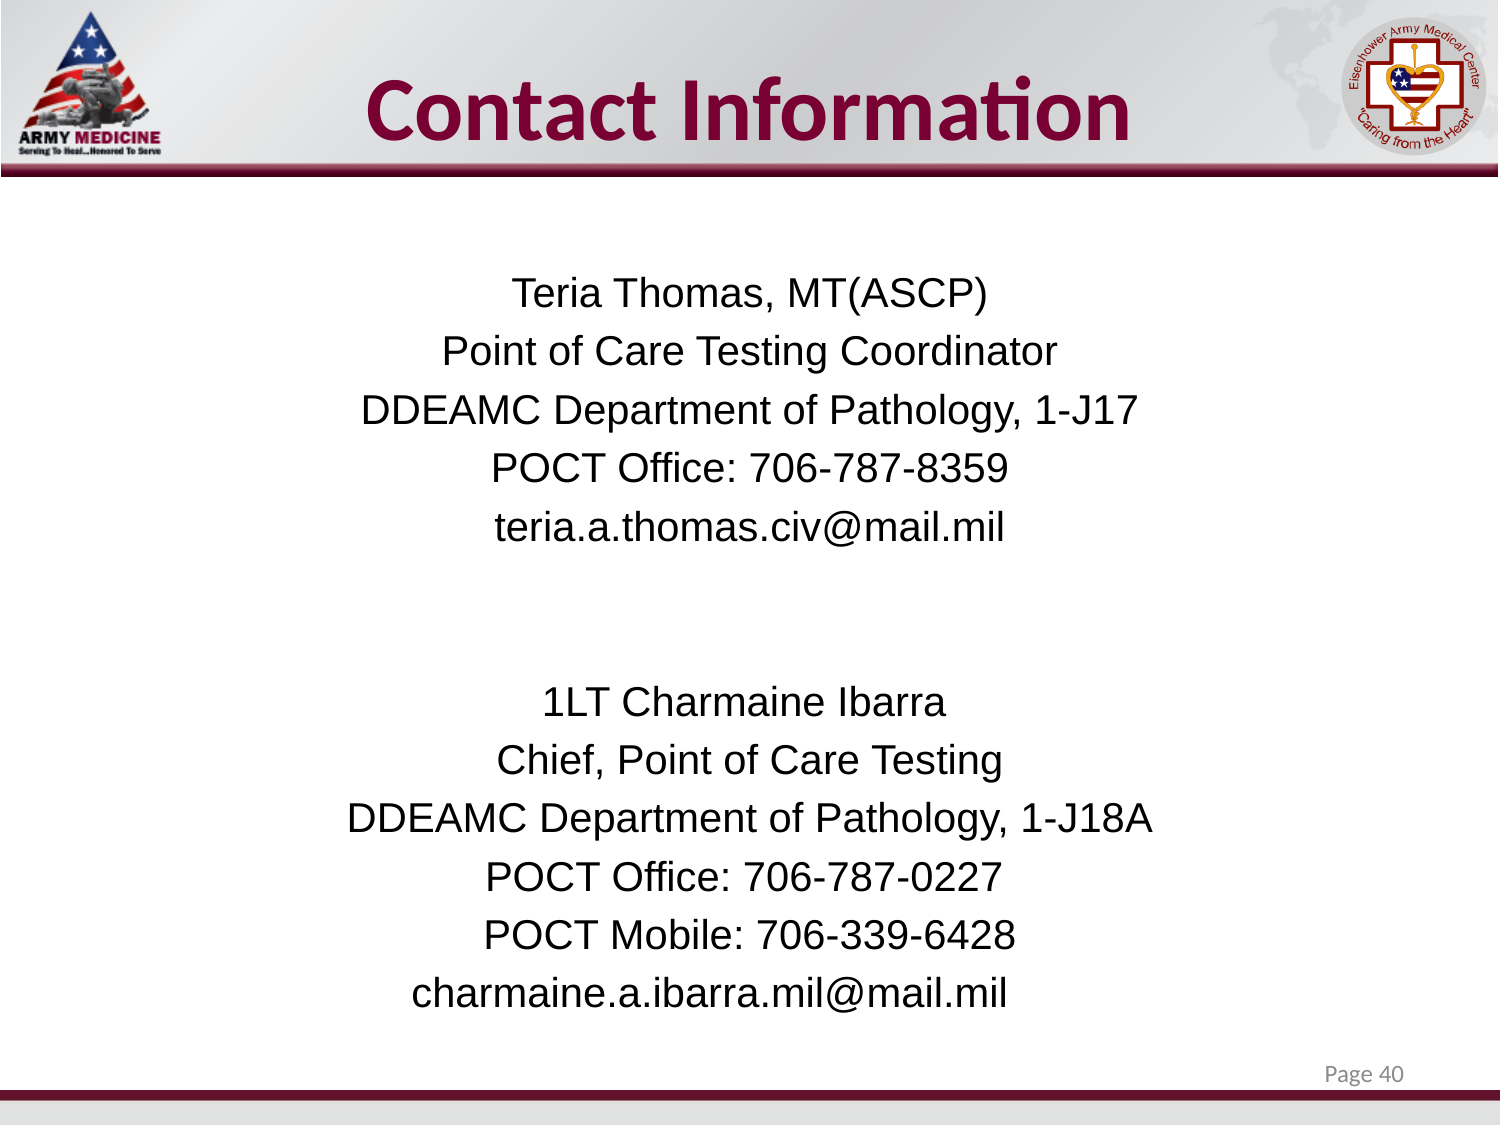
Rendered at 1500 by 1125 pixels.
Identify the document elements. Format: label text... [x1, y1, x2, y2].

slide_number Page 40 [1074, 1042, 1425, 1103]
picture [1, 0, 1498, 177]
title Contact Information [125, 45, 1375, 163]
picture [0, 1090, 1500, 1125]
list Teria Thomas, MT(ASCP) Point of Care Testing Coordinator DDEAMC Department of Pathology, 1-J17 POCT Office: 706-787-8359 teria.a.thomas.civ@mail.mil 1LT Charmaine Ibarra Chief, Point of Care Testing DDEAMC Department of Pathology, 1-J18A POCT Office: 706-787-0227 POCT Mobile: 706-339-6428 charmaine.a.ibarra.mil@mail.mil [75, 200, 1425, 1025]
